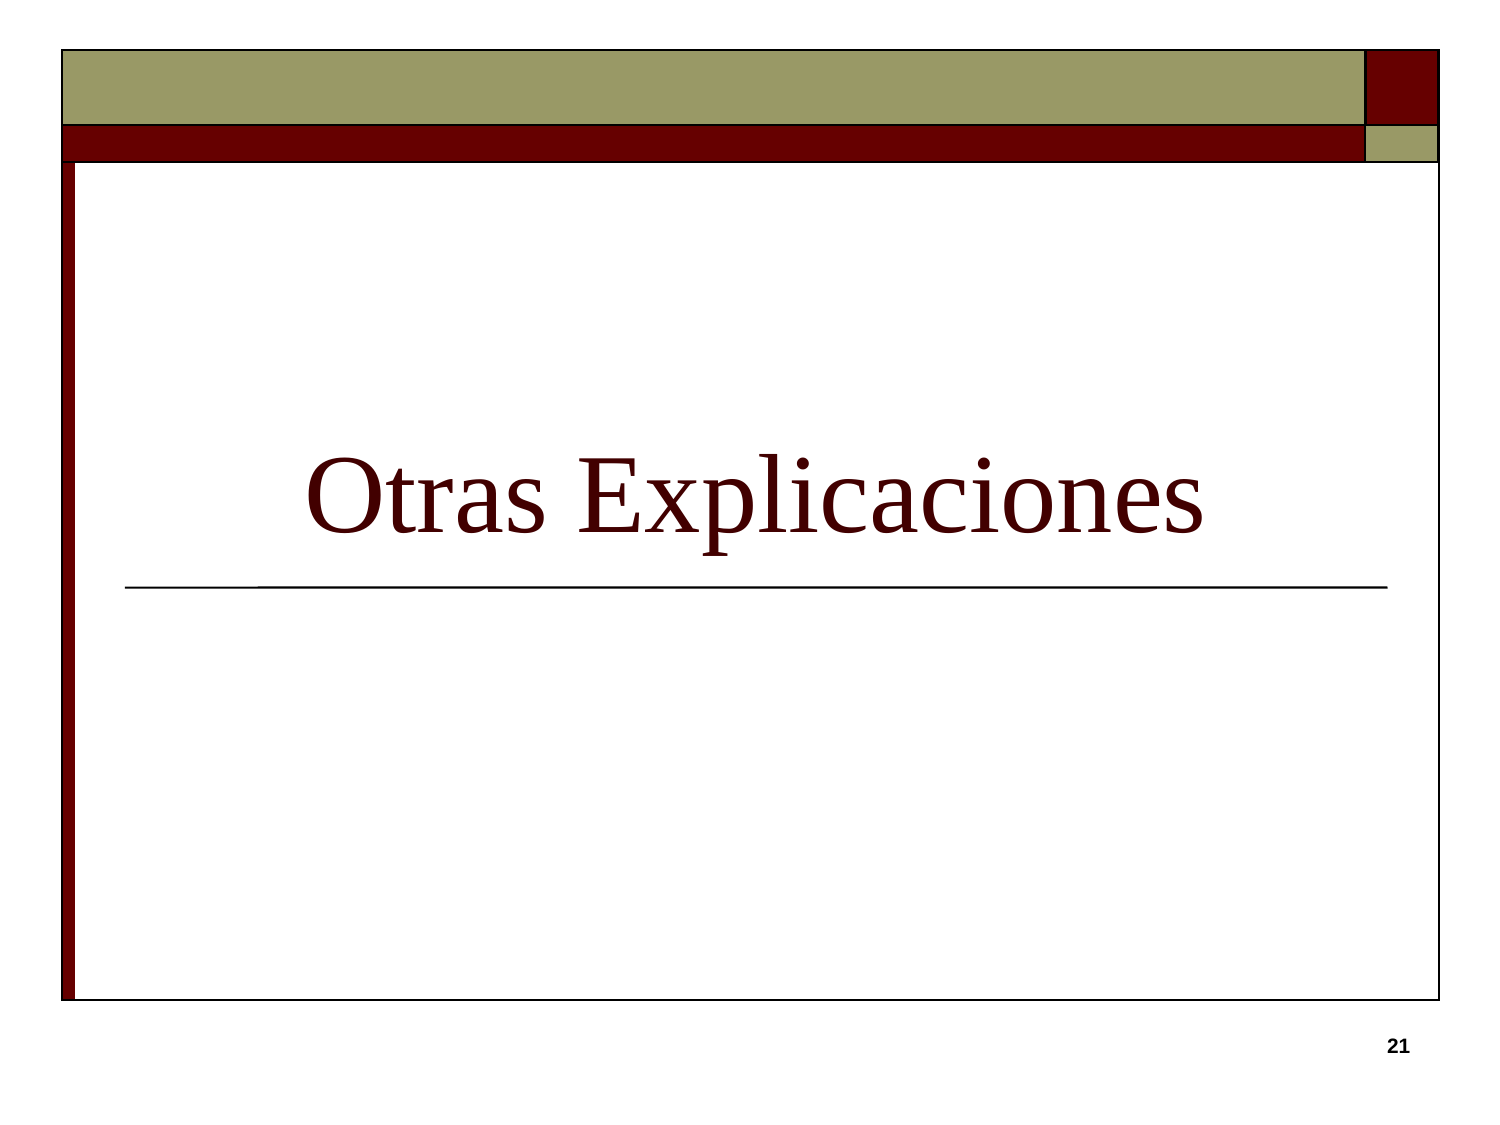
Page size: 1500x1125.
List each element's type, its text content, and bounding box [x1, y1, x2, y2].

title Otras Explicaciones [124, 224, 1388, 563]
slide_number 21 [1074, 1024, 1426, 1101]
